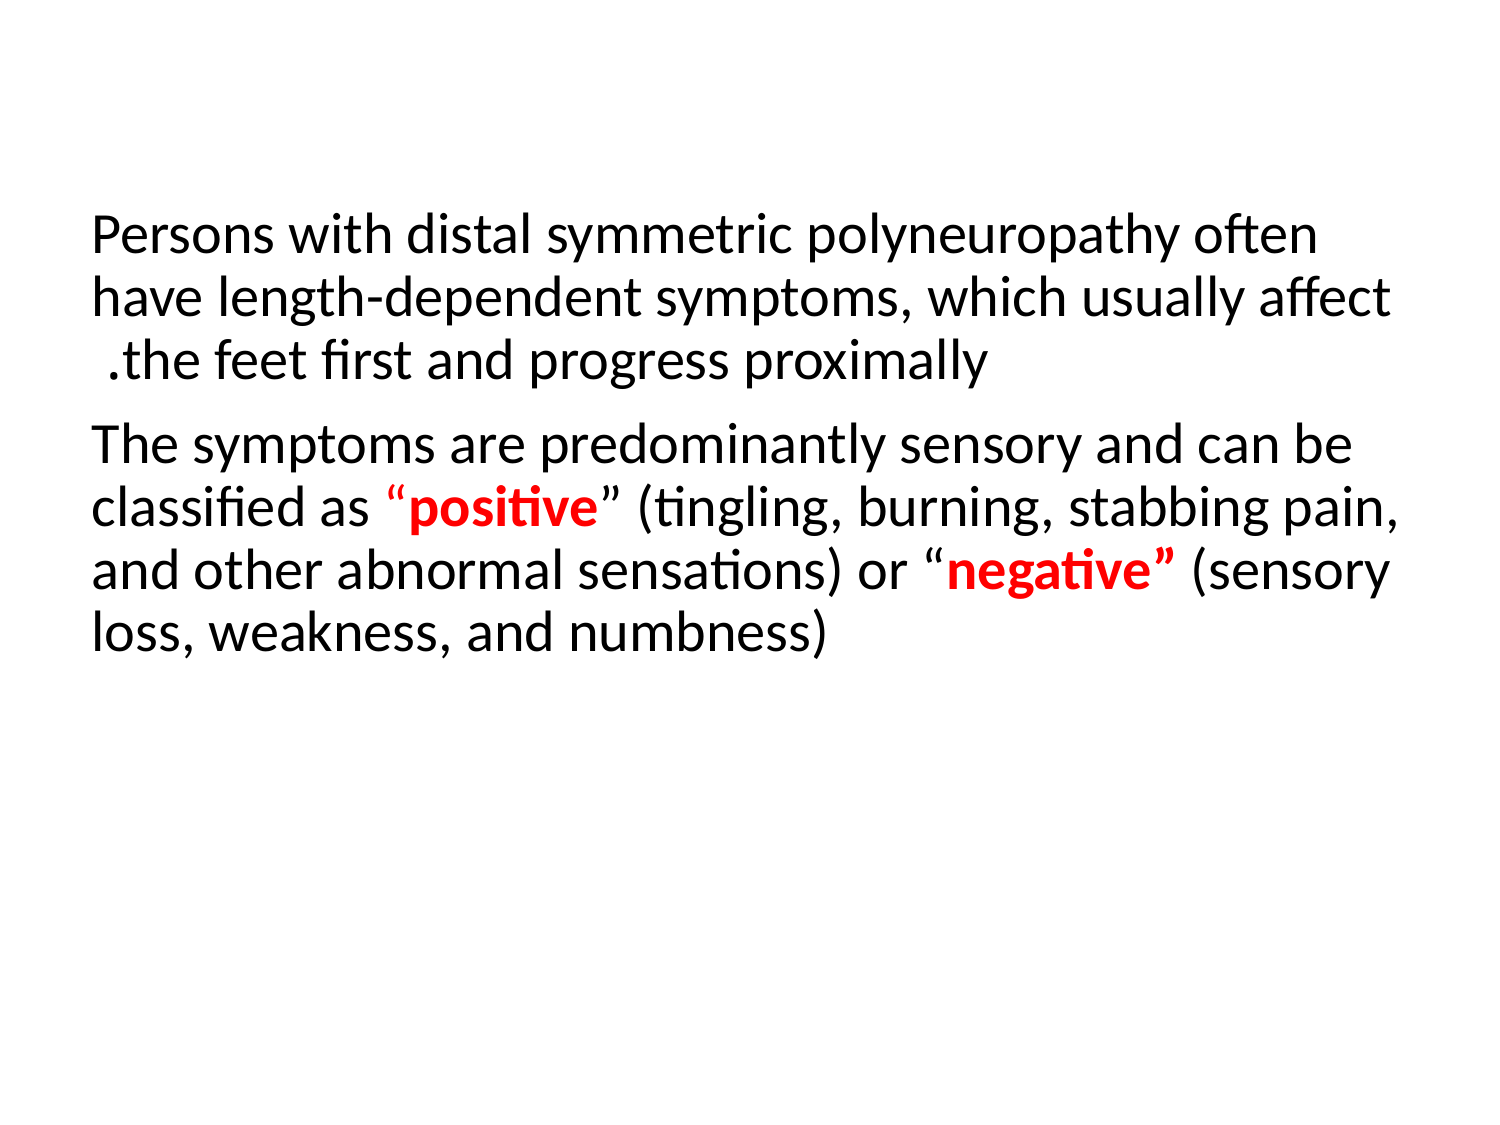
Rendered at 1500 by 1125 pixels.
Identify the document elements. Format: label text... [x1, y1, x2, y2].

list Persons with distal symmetric polyneuropathy often have length-dependent symptoms, which usually affect the feet first and progress proximally. The symptoms are predominantly sensory and can be classified as “positive” (tingling, burning, stabbing pain, and other abnormal sensations) or “negative” (sensory loss, weakness, and numbness) [76, 196, 1427, 939]
